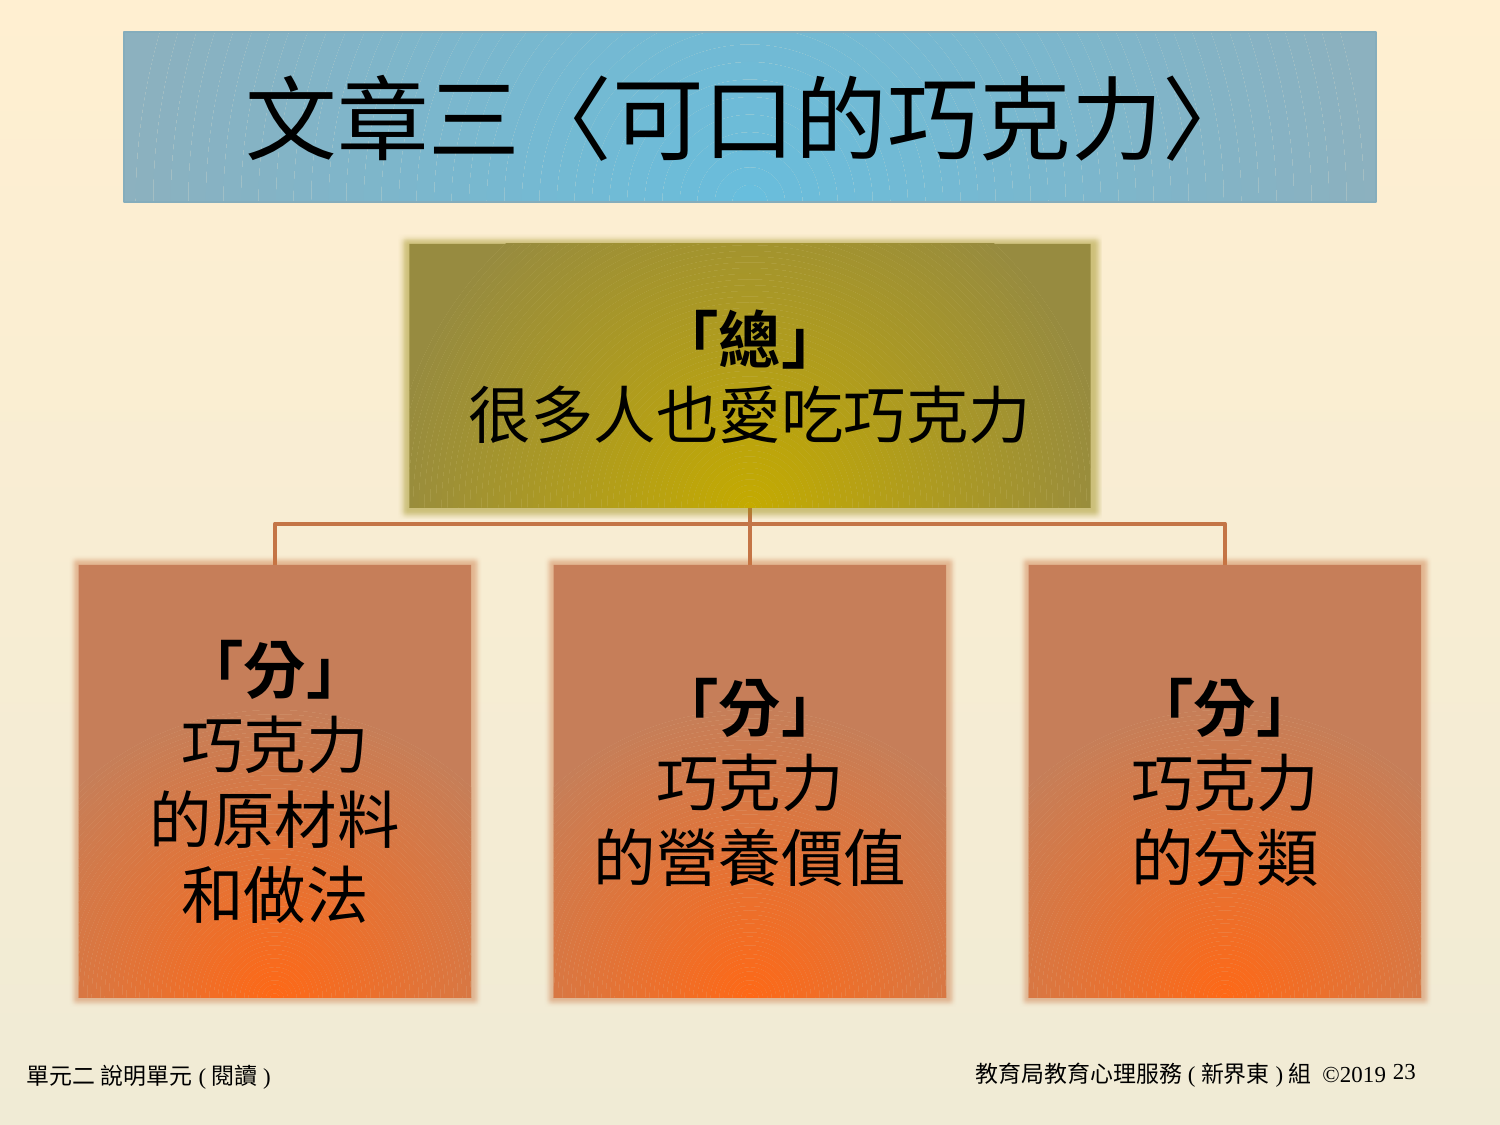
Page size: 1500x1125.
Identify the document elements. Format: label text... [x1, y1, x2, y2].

slide_number 23 [1273, 1046, 1424, 1094]
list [74, 243, 1426, 1024]
footer 教育局教育心理服務(新界東)組 ©2019 [874, 1050, 1487, 1097]
title 文章三〈可口的巧克力〉 [123, 31, 1377, 203]
slide_number 單元二 說明單元(閱讀) [11, 1050, 537, 1097]
